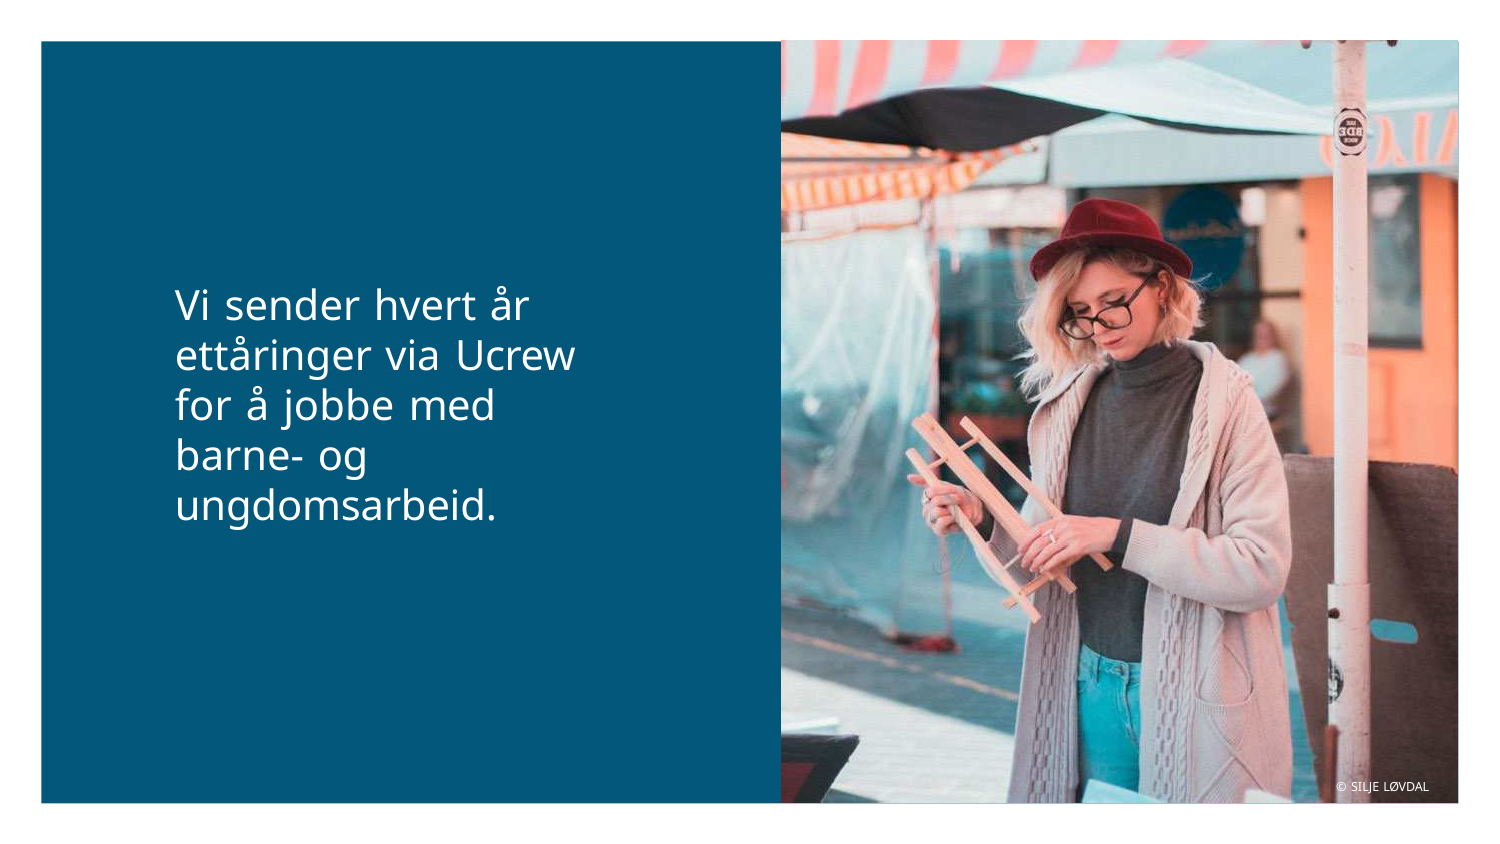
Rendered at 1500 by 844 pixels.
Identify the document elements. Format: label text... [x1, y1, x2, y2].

picture [780, 40, 1458, 803]
title Vi sender hvert år ettåringer via Ucrew for å jobbe med barne- og ungdomsarbeid. [172, 276, 604, 529]
text_box [41, 41, 778, 804]
